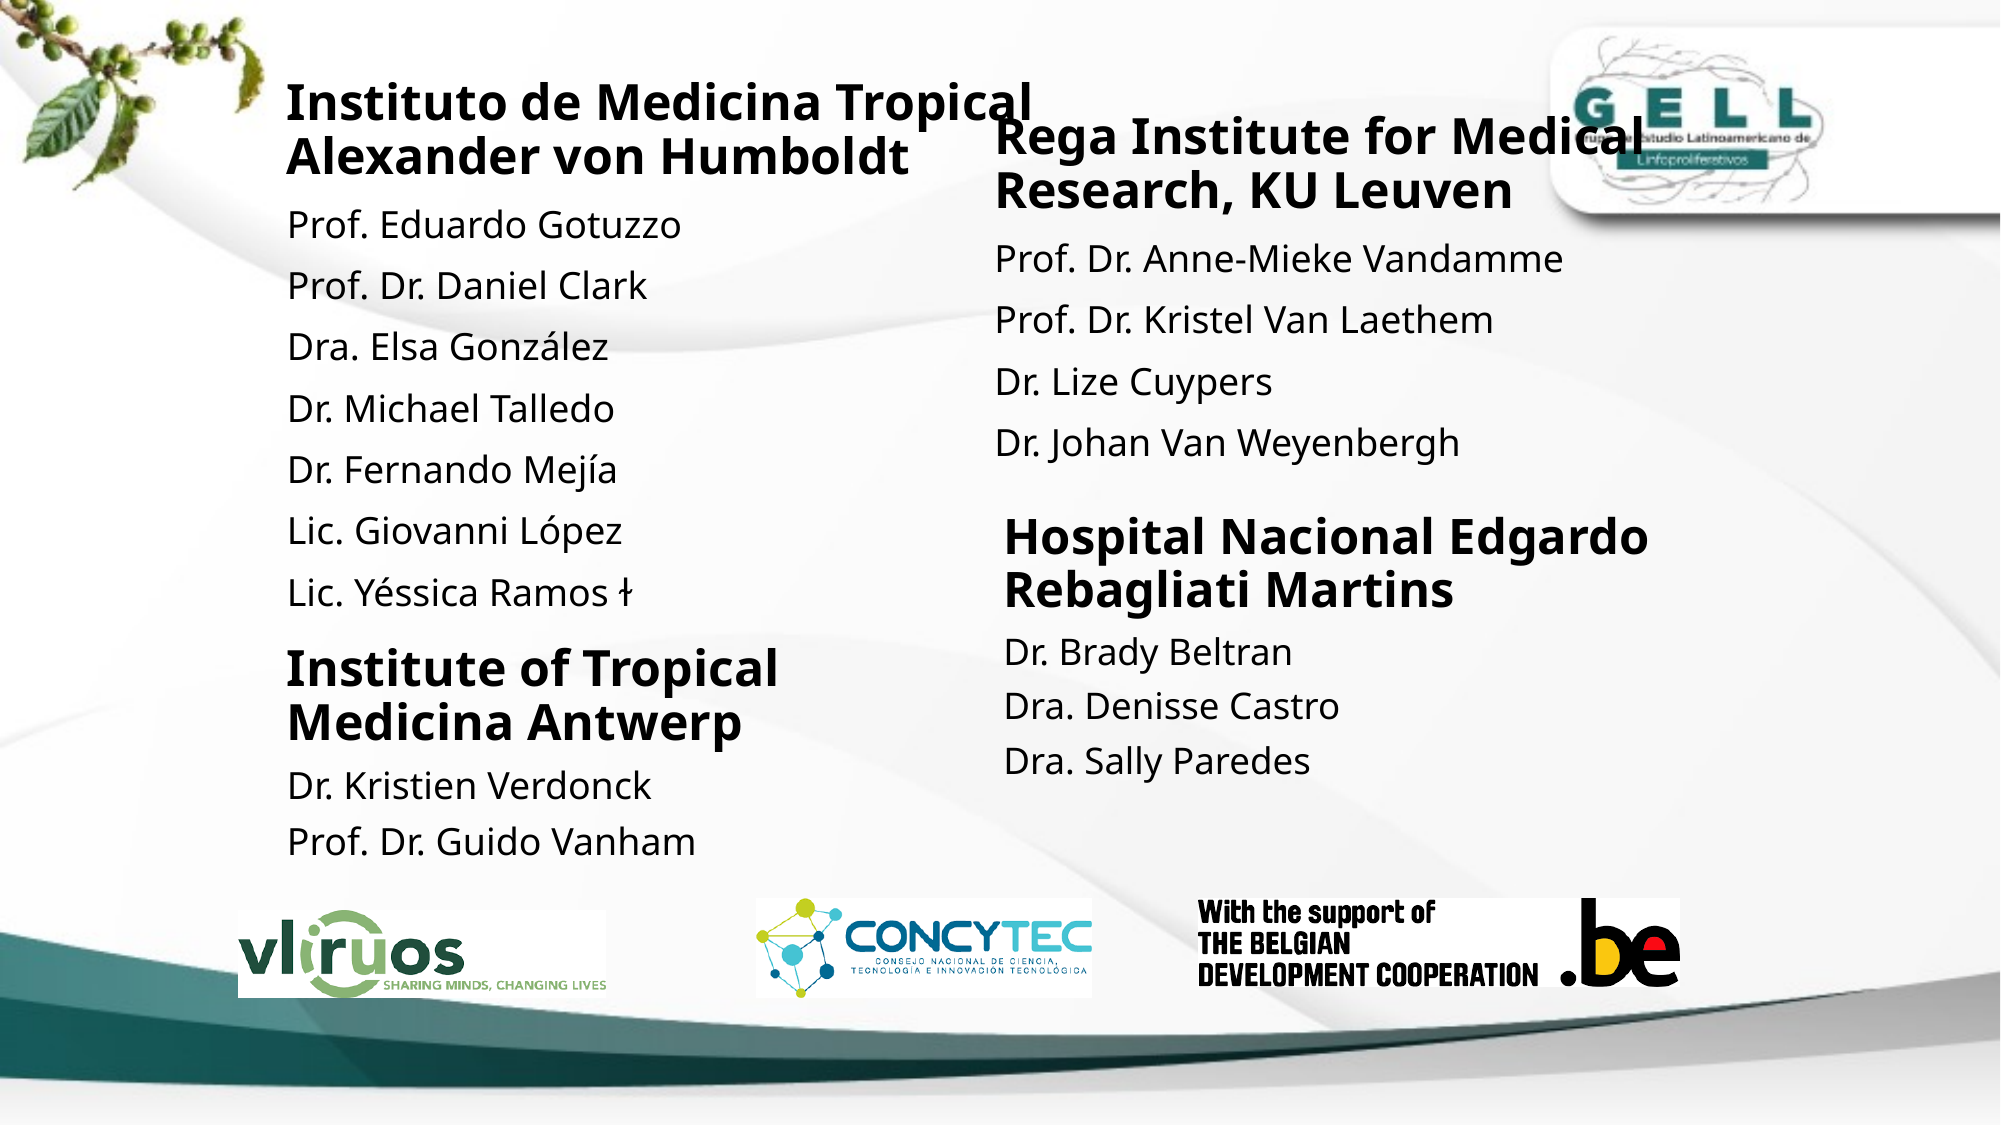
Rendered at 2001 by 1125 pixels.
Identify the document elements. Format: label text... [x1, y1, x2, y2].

text_box Instituto de Medicina Tropical Alexander von Humboldt Prof. Eduardo Gotuzzo Prof. Dr. Daniel Clark Dra. Elsa González Dr. Michael Talledo Dr. Fernando Mejía Lic. Giovanni López Lic. Yéssica Ramos ɫ [271, 69, 1154, 669]
text_box Rega Institute for Medical Research, KU Leuven Prof. Dr. Anne-Mieke Vandamme Prof. Dr. Kristel Van Laethem Dr. Lize Cuypers Dr. Johan Van Weyenbergh [979, 104, 1674, 818]
text_box Institute of Tropical Medicina Antwerp Dr. Kristien Verdonck Prof. Dr. Guido Vanham [271, 636, 955, 932]
picture [0, 0, 2001, 1125]
text_box Hospital Nacional Edgardo Rebagliati Martins Dr. Brady Beltran Dra. Denisse Castro Dra. Sally Paredes [988, 504, 1672, 800]
